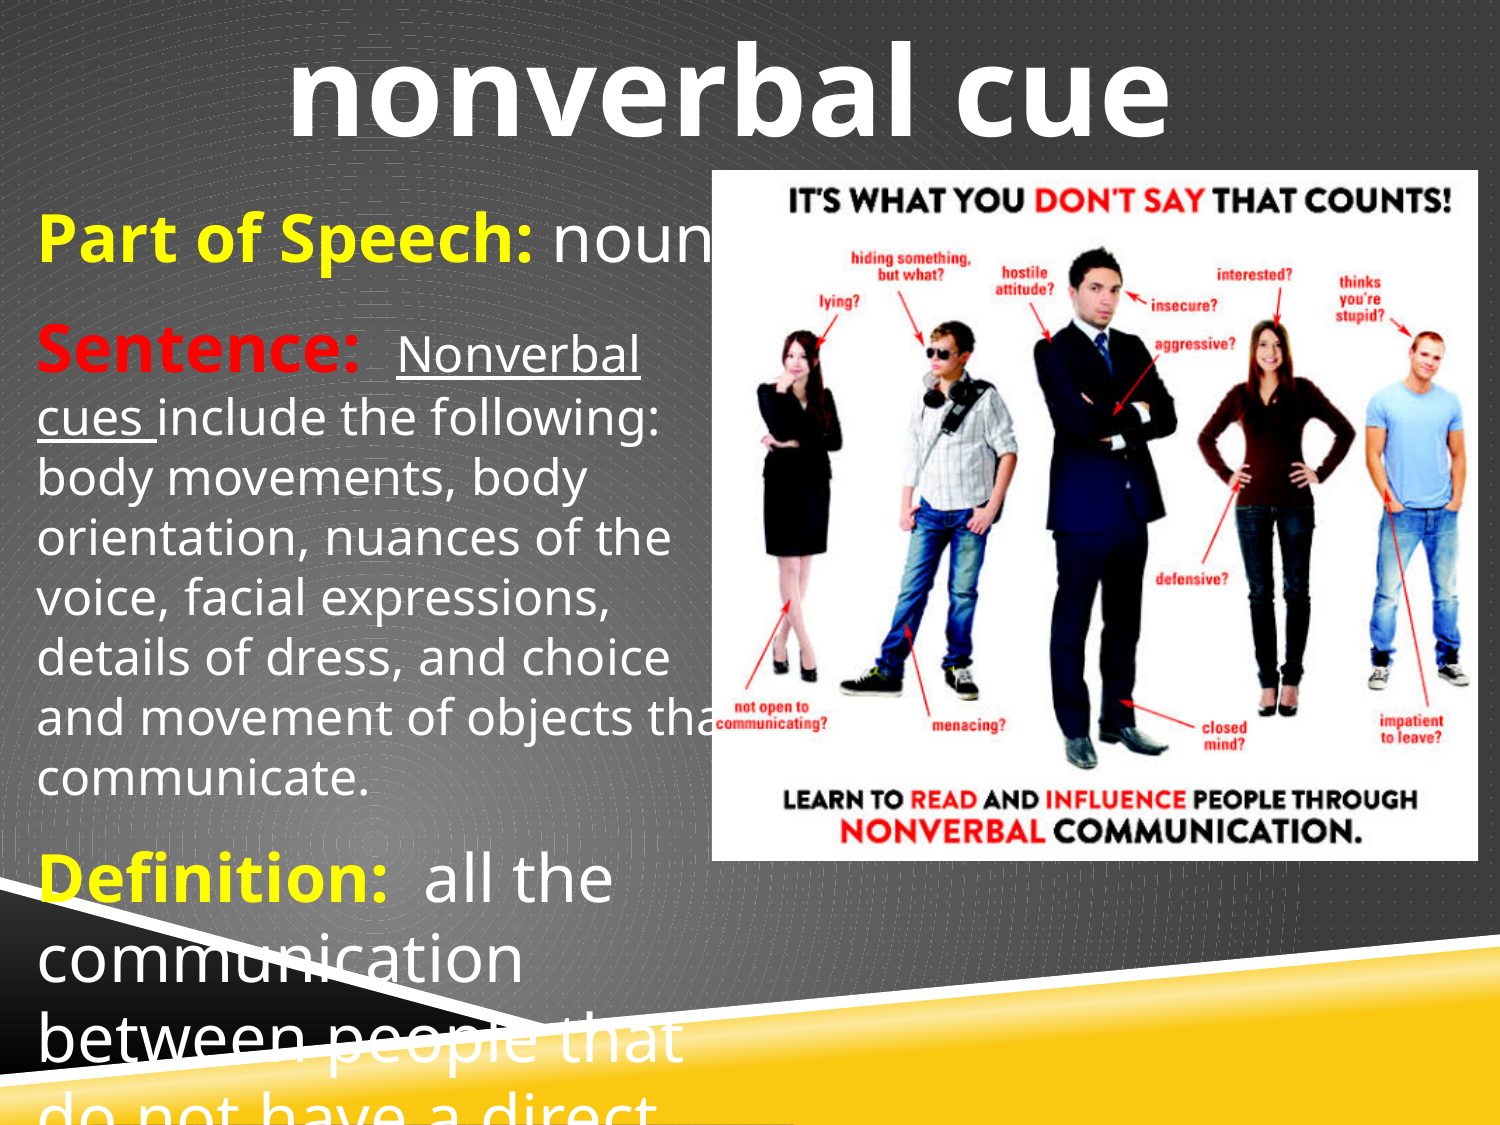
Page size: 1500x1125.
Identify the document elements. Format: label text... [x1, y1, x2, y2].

picture [711, 170, 1479, 861]
text_box Part of Speech: noun Sentence: Nonverbal cues include the following: body movements, body orientation, nuances of the voice, facial expressions, details of dress, and choice and movement of objects that communicate. Definition: all the communication between people that do not have a direct verbal translation [21, 188, 776, 1125]
text_box nonverbal cue [77, 4, 1415, 169]
